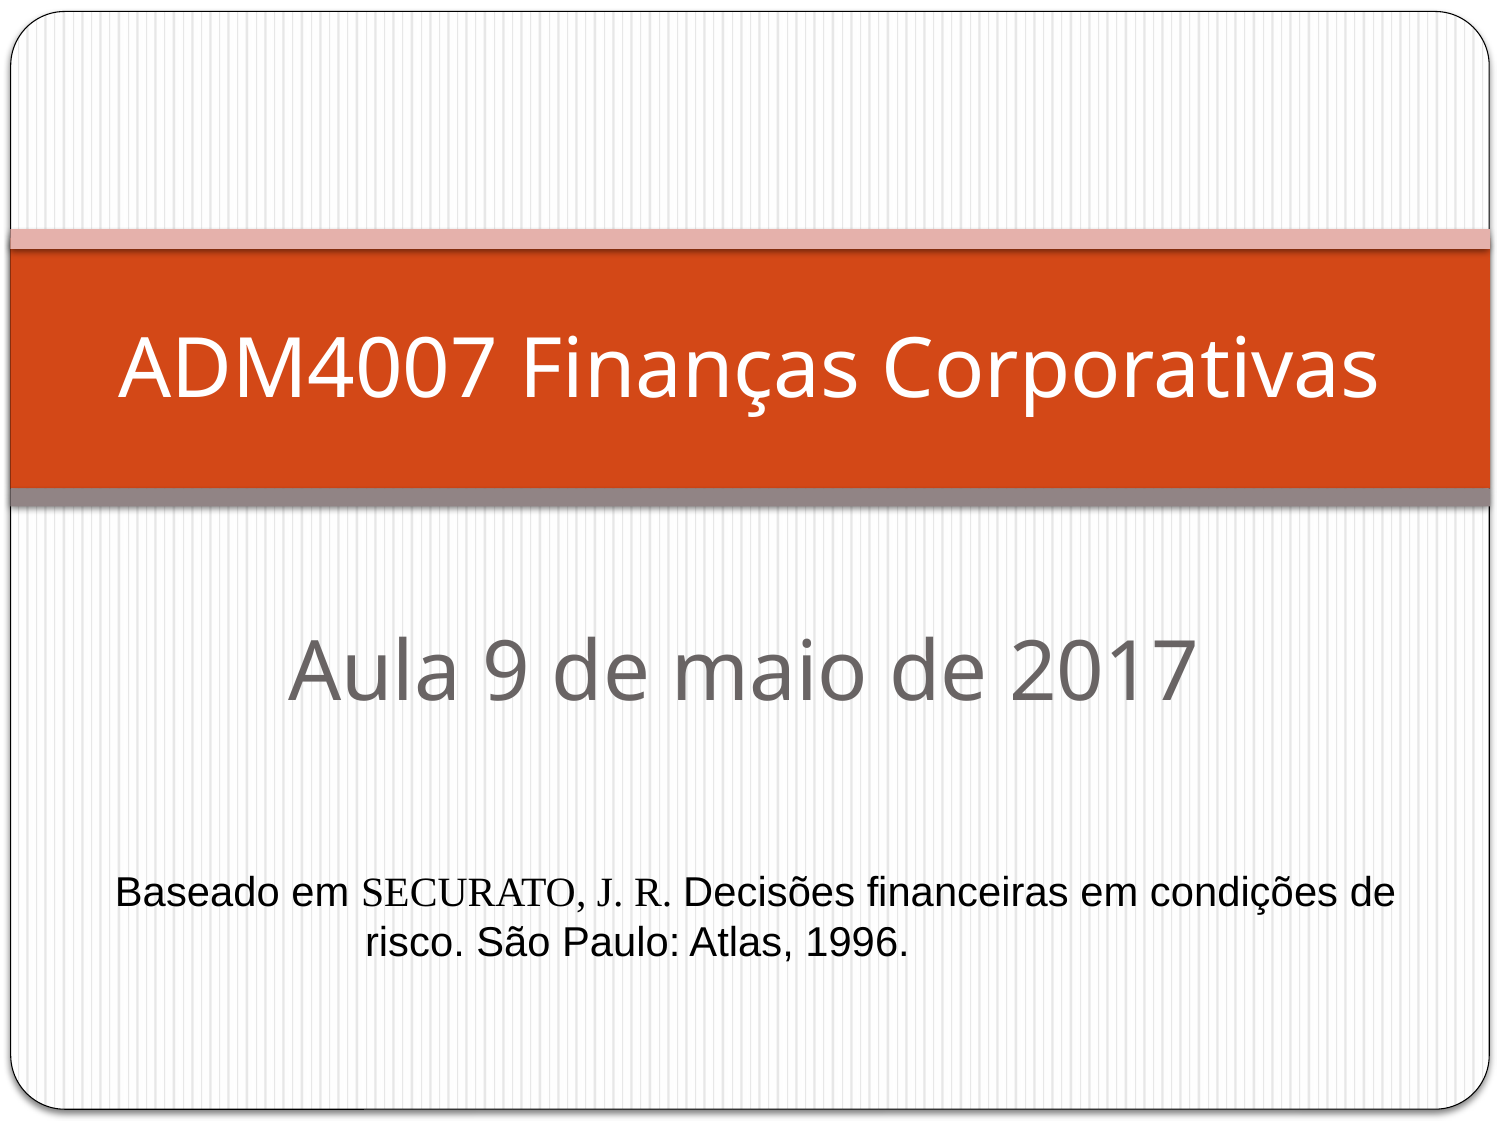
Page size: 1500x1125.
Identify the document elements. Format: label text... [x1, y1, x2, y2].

text_box Baseado em SECURATO, J. R. Decisões financeiras em condições de risco. São Paulo: Atlas, 1996. [100, 857, 1462, 973]
subtitle Aula 9 de maio de 2017 [29, 609, 1459, 835]
title ADM4007 Finanças Corporativas [75, 247, 1425, 489]
